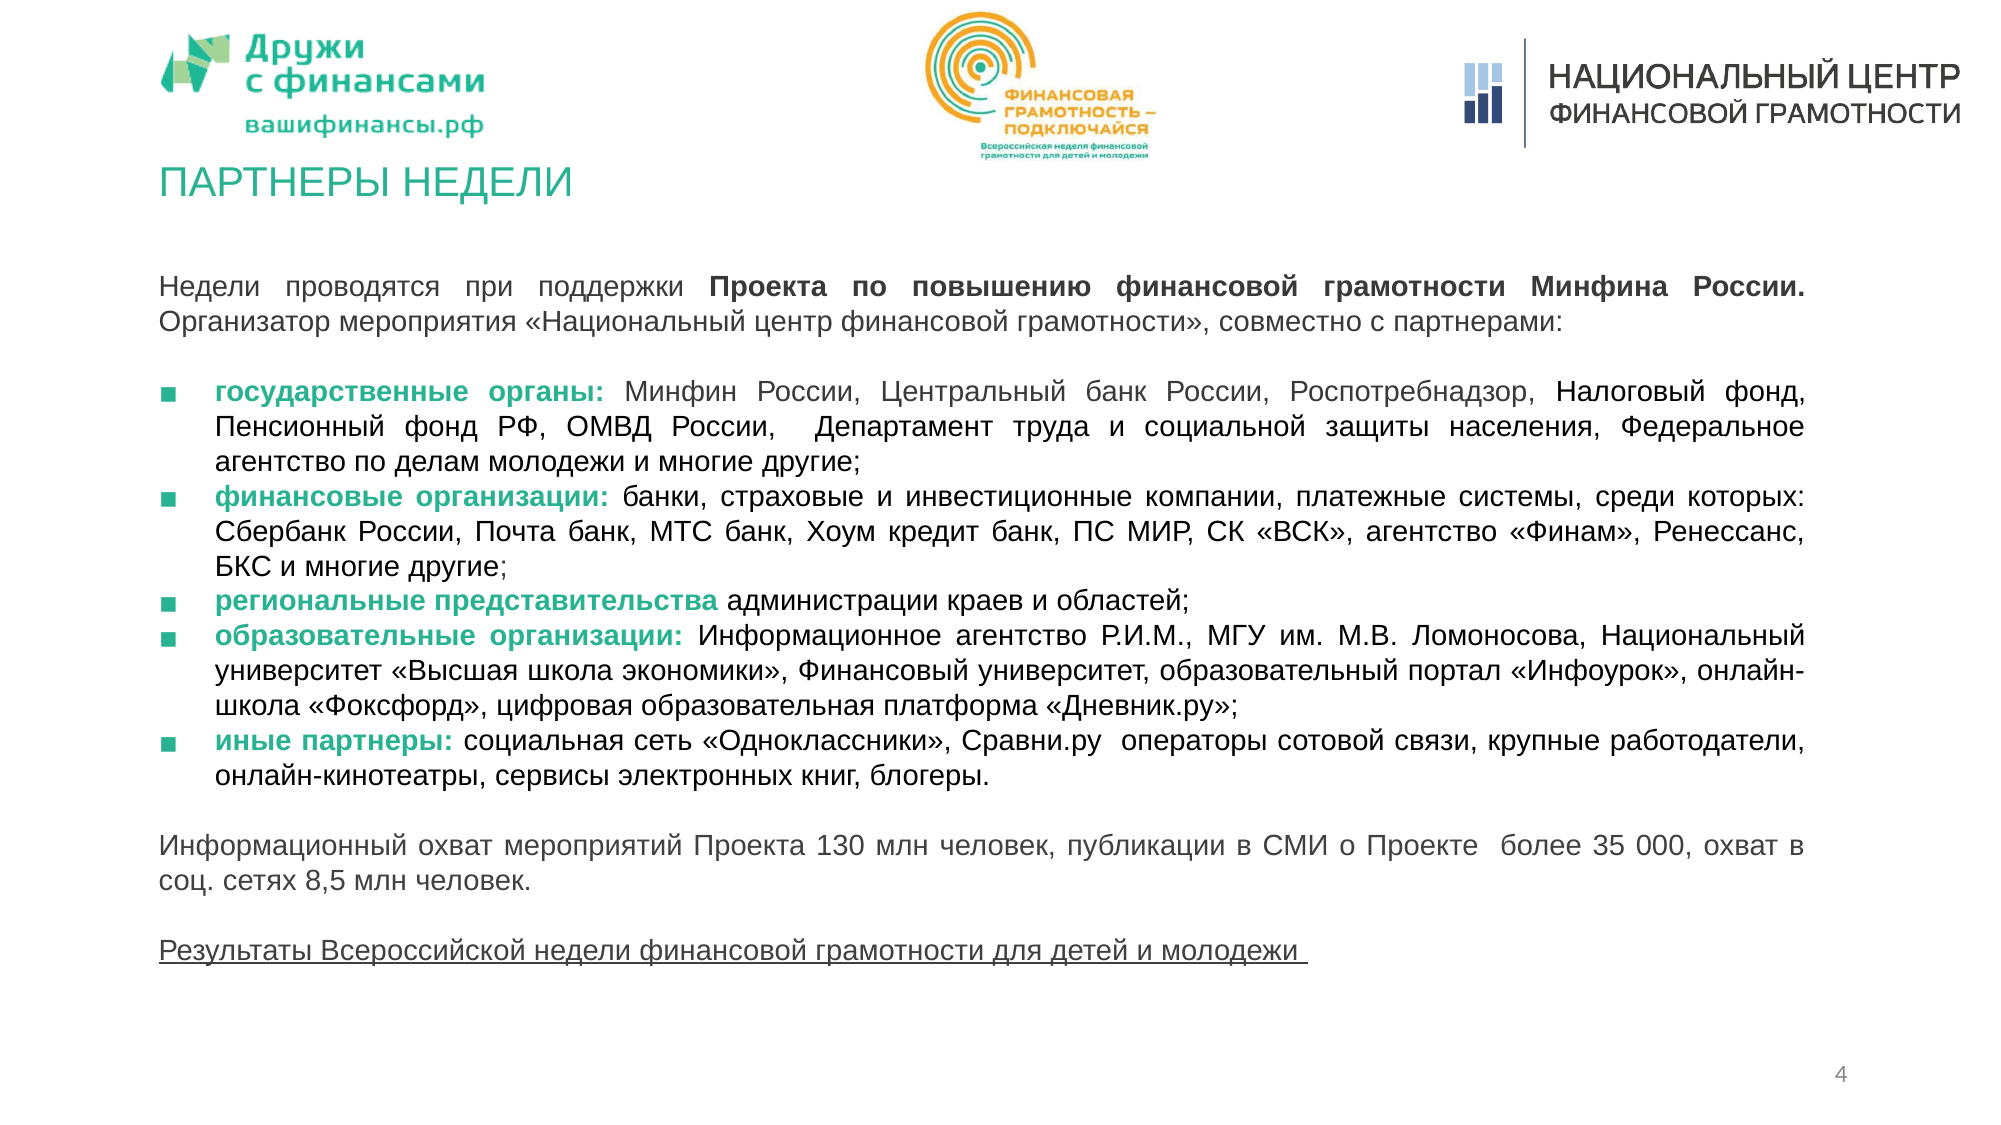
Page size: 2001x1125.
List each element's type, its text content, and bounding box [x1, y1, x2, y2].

text_box ПАРТНЕРЫ НЕДЕЛИ [143, 147, 639, 214]
slide_number 4 [1412, 1042, 1863, 1103]
picture [919, 4, 1163, 161]
picture [1463, 38, 1960, 148]
text_box Недели проводятся при поддержки Проекта по повышению финансовой грамотности Минфина России. Организатор мероприятия «Национальный центр финансовой грамотности», совместно с партнерами: государственные органы: Минфин России, Центральный банк России, Роспотребнадзор, Налоговый фонд, Пенсионный фонд РФ, ОМВД России, Департамент труда и социальной защиты населения, Федеральное агентство по делам молодежи и многие другие; финансовые организации: банки, страховые и инвестиционные компании, платежные системы, среди которых: Сбербанк России, Почта банк, МТС банк, Хоум кредит банк, ПС МИР, СК «ВСК», агентство «Финам», Ренессанс, БКС и многие другие; региональные представительства администрации краев и областей; образовательные организации: Информационное агентство Р.И.М., МГУ им. М.В. Ломоносова, Национальный университет «Высшая школа экономики», Финансовый университет, образовательный портал «Инфоурок», онлайн-школа «Фоксфорд», цифровая образовательная платформа «Дневник.ру»; иные партнеры: социальная сеть «Одноклассники», Сравни.ру операторы сотовой связи, крупные работодатели, онлайн-кинотеатры, сервисы электронных книг, блогеры. Информационный охват мероприятий Проекта 130 млн человек, публикации в СМИ о Проекте более 35 000, охват в соц. сетях 8,5 млн человек. Результаты Всероссийской недели финансовой грамотности для детей и молодежи [143, 259, 1822, 993]
text_box [160, 33, 484, 138]
